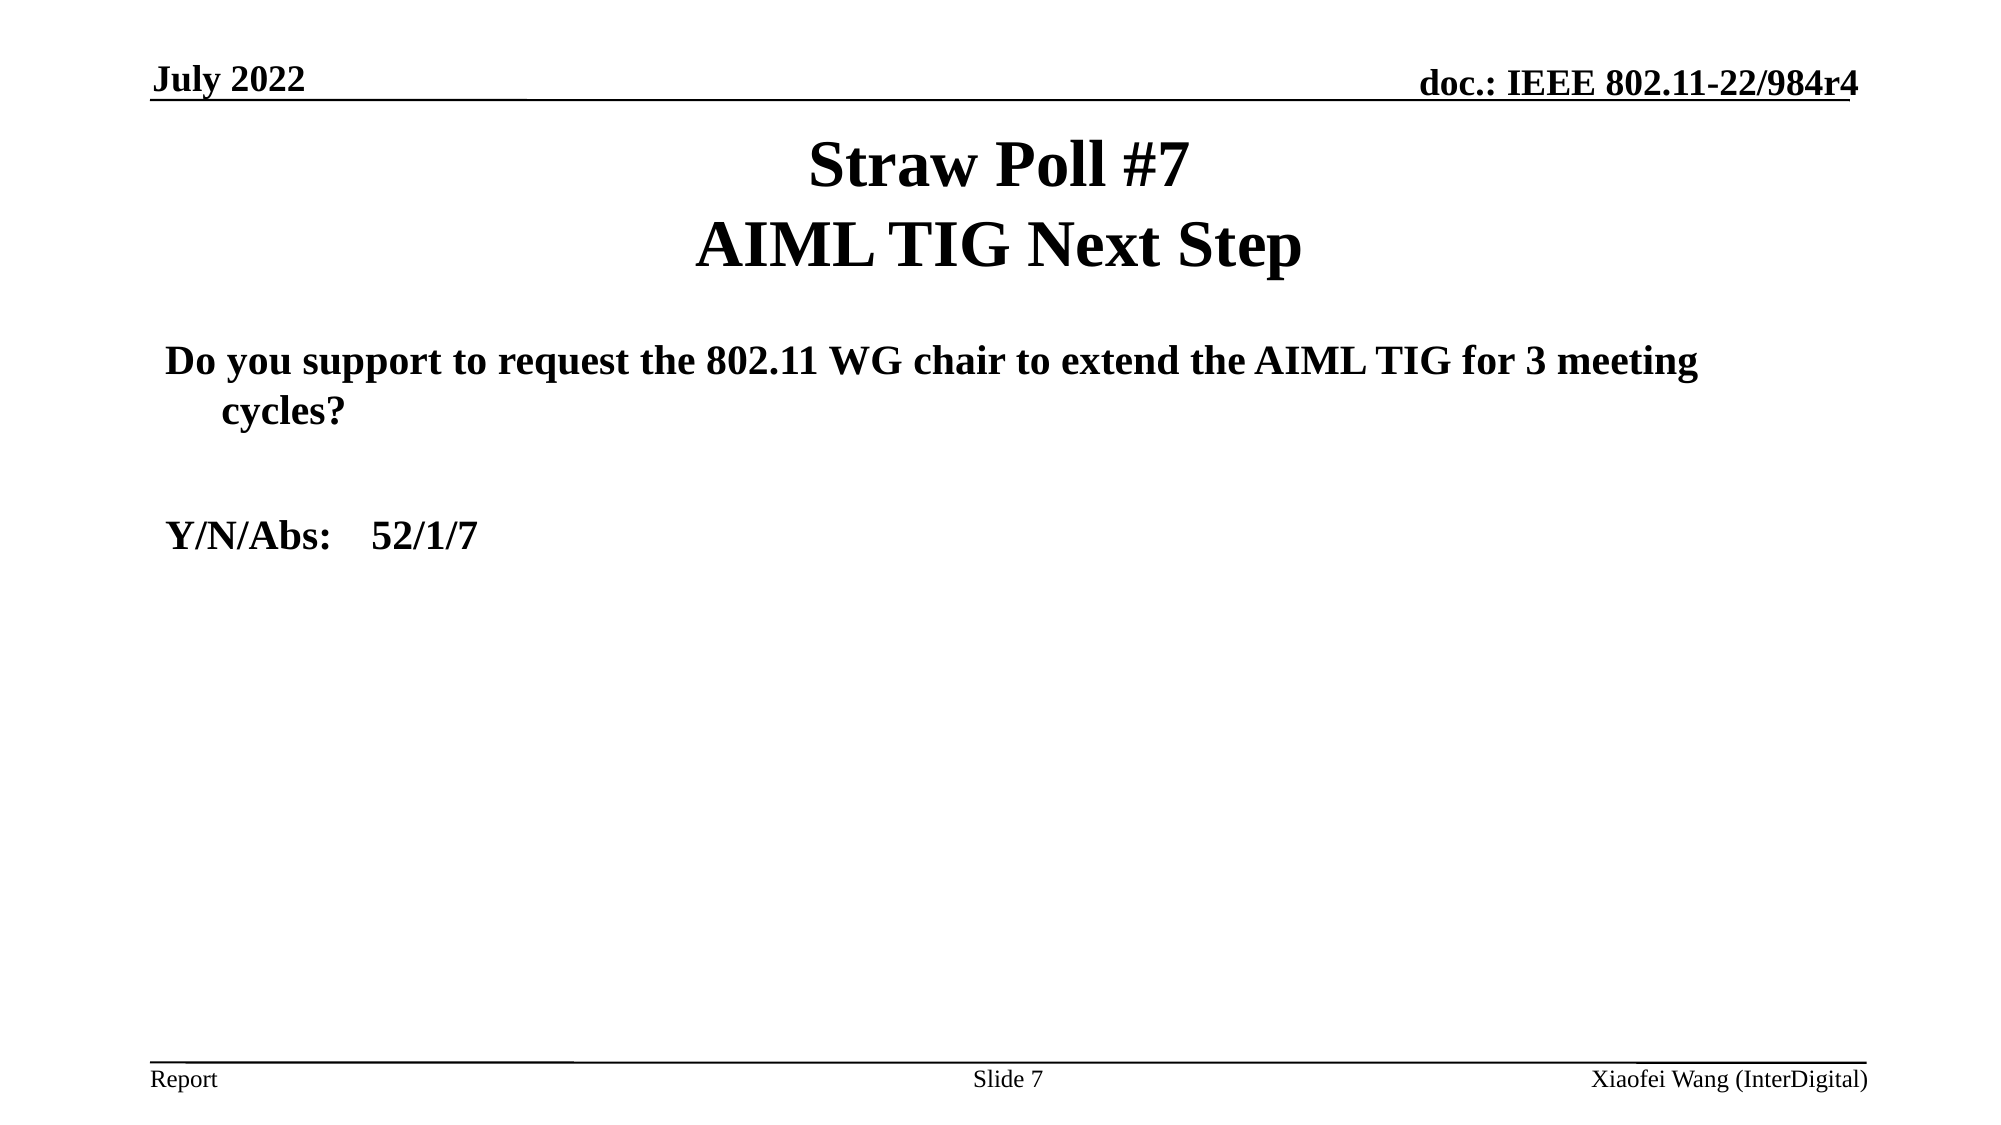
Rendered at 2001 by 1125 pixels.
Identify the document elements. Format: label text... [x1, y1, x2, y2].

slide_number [152, 54, 563, 100]
footer Xiaofei Wang (InterDigital) [1171, 1061, 1869, 1093]
title Straw Poll #7 AIML TIG Next Step [149, 112, 1850, 288]
list Do you support to request the 802.11 WG chair to extend the AIML TIG for 3 meeting cycles? Y/N/Abs: 52/1/7 [149, 324, 1850, 1000]
slide_number Slide 7 [950, 1061, 1067, 1123]
